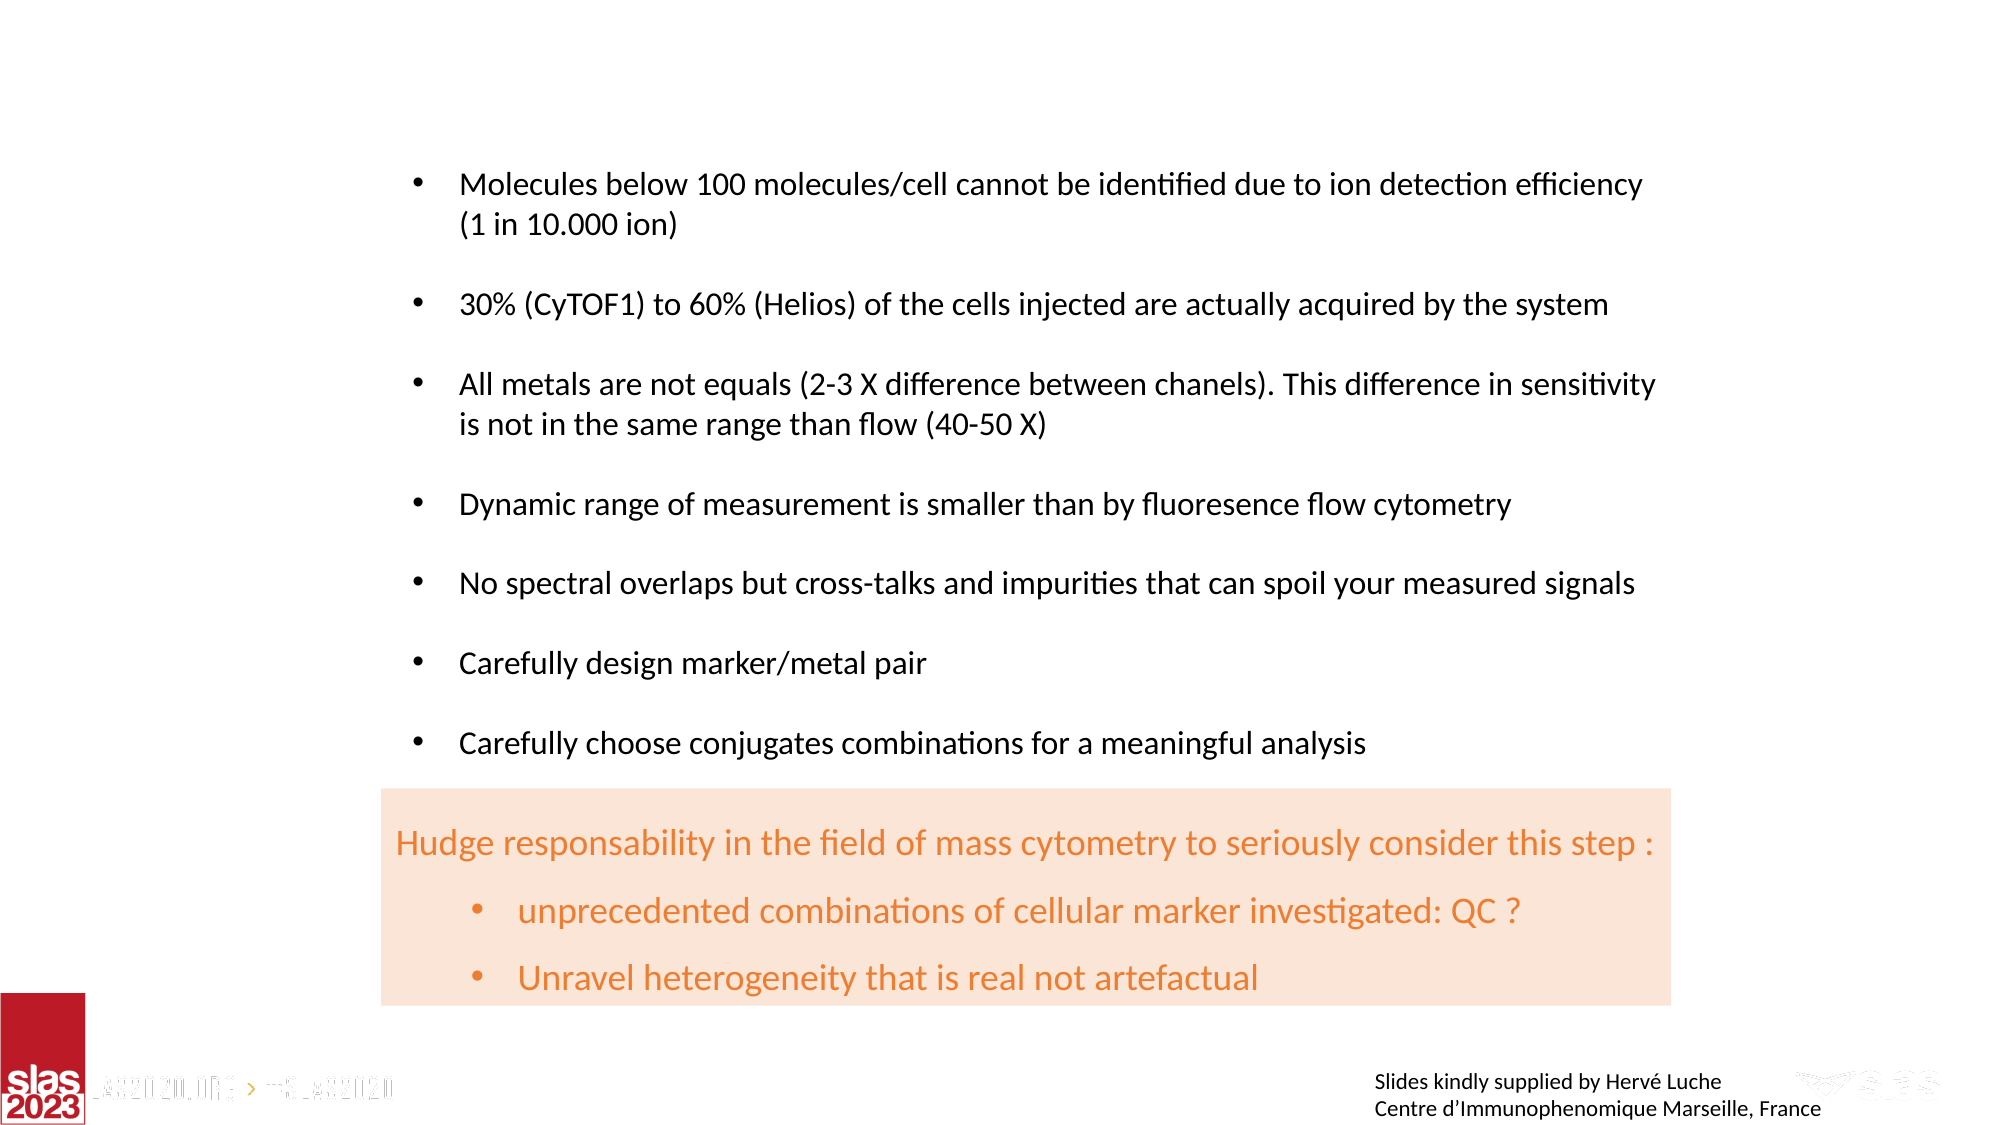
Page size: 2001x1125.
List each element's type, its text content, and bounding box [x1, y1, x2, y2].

text_box Hudge responsability in the field of mass cytometry to seriously consider this step : unprecedented combinations of cellular marker investigated: QC ? Unravel heterogeneity that is real not artefactual [381, 788, 1671, 1006]
picture [0, 993, 421, 1125]
picture [1794, 1063, 1942, 1102]
text_box Molecules below 100 molecules/cell cannot be identified due to ion detection efficiency (1 in 10.000 ion) 30% (CyTOF1) to 60% (Helios) of the cells injected are actually acquired by the system All metals are not equals (2-3 X difference between chanels). This difference in sensitivity is not in the same range than flow (40-50 X) Dynamic range of measurement is smaller than by fluoresence flow cytometry No spectral overlaps but cross-talks and impurities that can spoil your measured signals Carefully design marker/metal pair Carefully choose conjugates combinations for a meaningful analysis [397, 115, 1674, 809]
